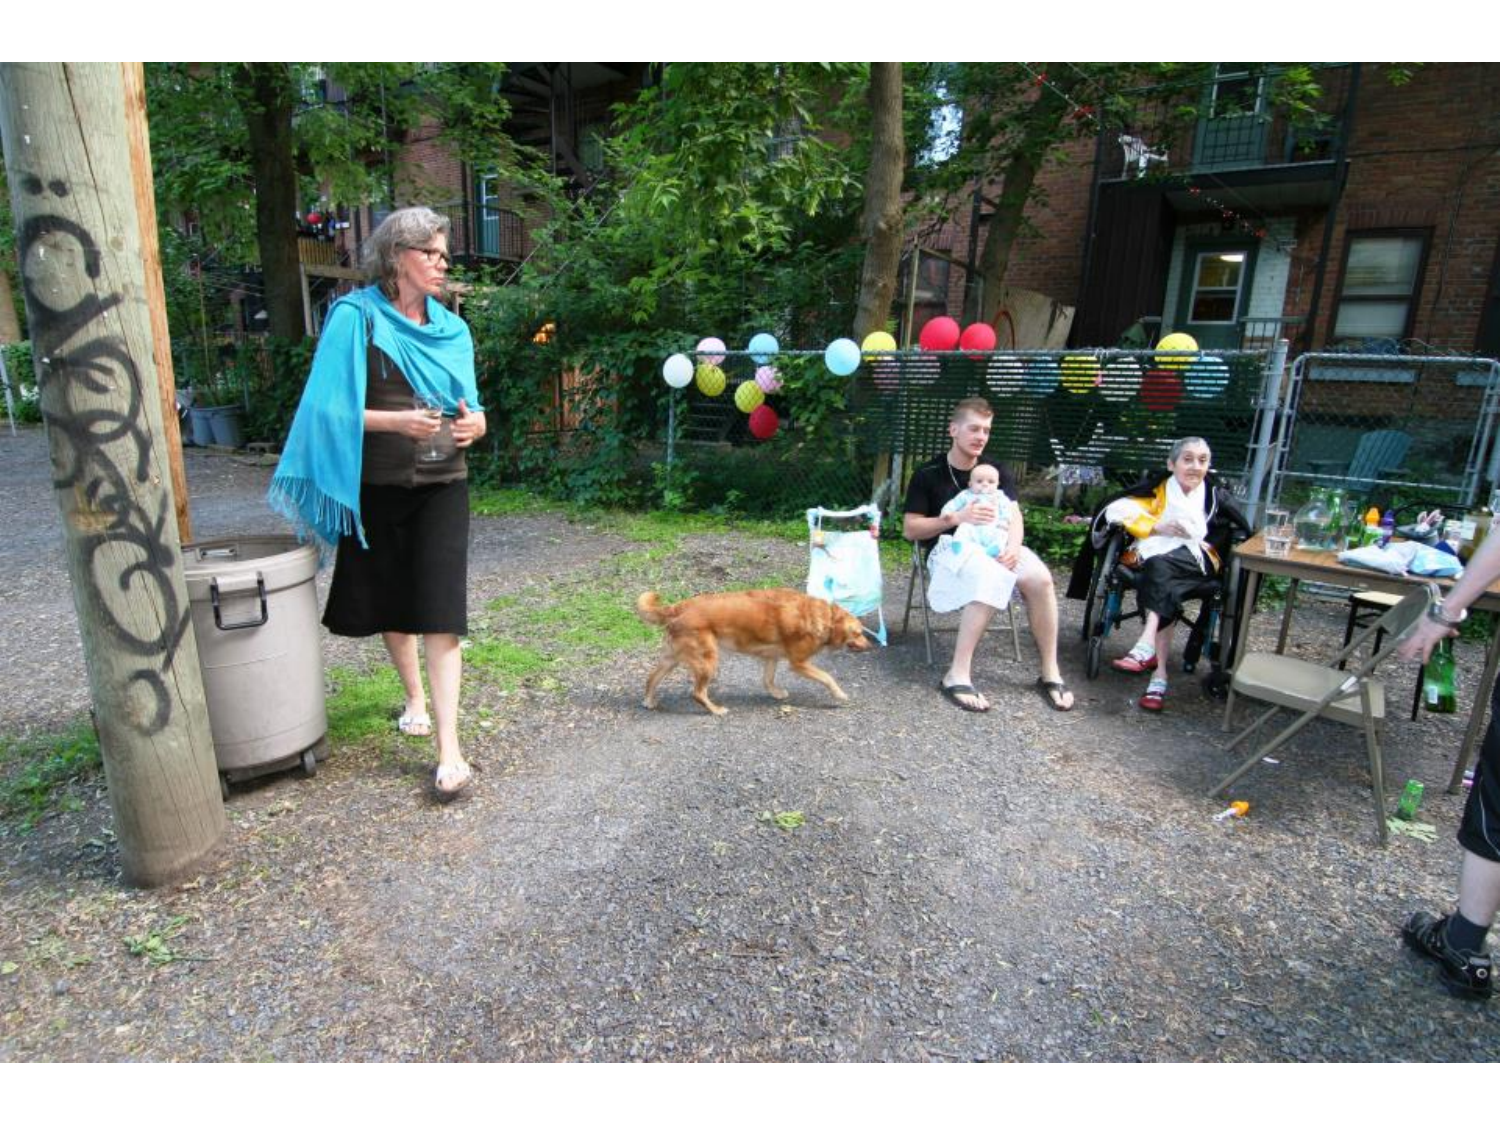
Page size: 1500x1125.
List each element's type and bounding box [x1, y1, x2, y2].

picture [0, 62, 1500, 1063]
